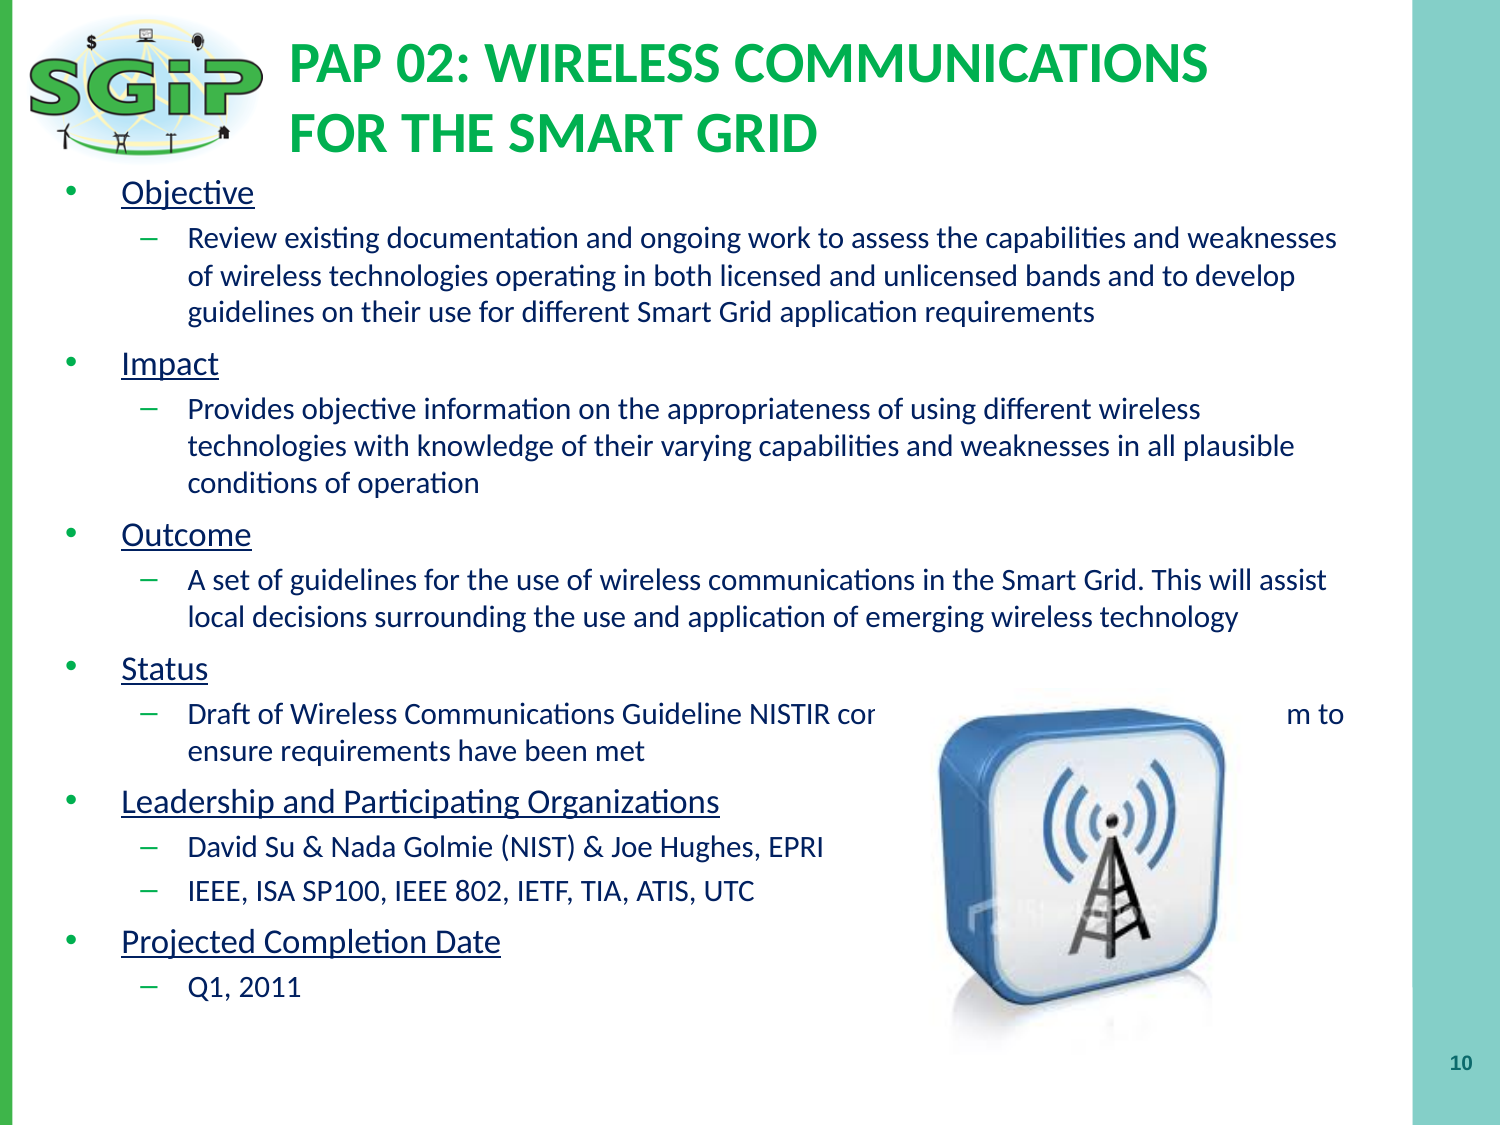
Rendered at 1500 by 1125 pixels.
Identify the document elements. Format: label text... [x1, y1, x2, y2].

list Objective Review existing documentation and ongoing work to assess the capabilities and weaknesses of wireless technologies operating in both licensed and unlicensed bands and to develop guidelines on their use for different Smart Grid application requirements Impact Provides objective information on the appropriateness of using different wireless technologies with knowledge of their varying capabilities and weaknesses in all plausible conditions of operation Outcome A set of guidelines for the use of wireless communications in the Smart Grid. This will assist local decisions surrounding the use and application of emerging wireless technology Status Draft of Wireless Communications Guideline NISTIR completed and in review by PAP team to ensure requirements have been met Leadership and Participating Organizations David Su & Nada Golmie (NIST) & Joe Hughes, EPRI IEEE, ISA SP100, IEEE 802, IETF, TIA, ATIS, UTC Projected Completion Date Q1, 2011 [49, 162, 1376, 1026]
picture [874, 688, 1288, 1067]
title PAP 02: Wireless Communications for the Smart Grid [275, 37, 1413, 150]
picture [24, 12, 263, 167]
